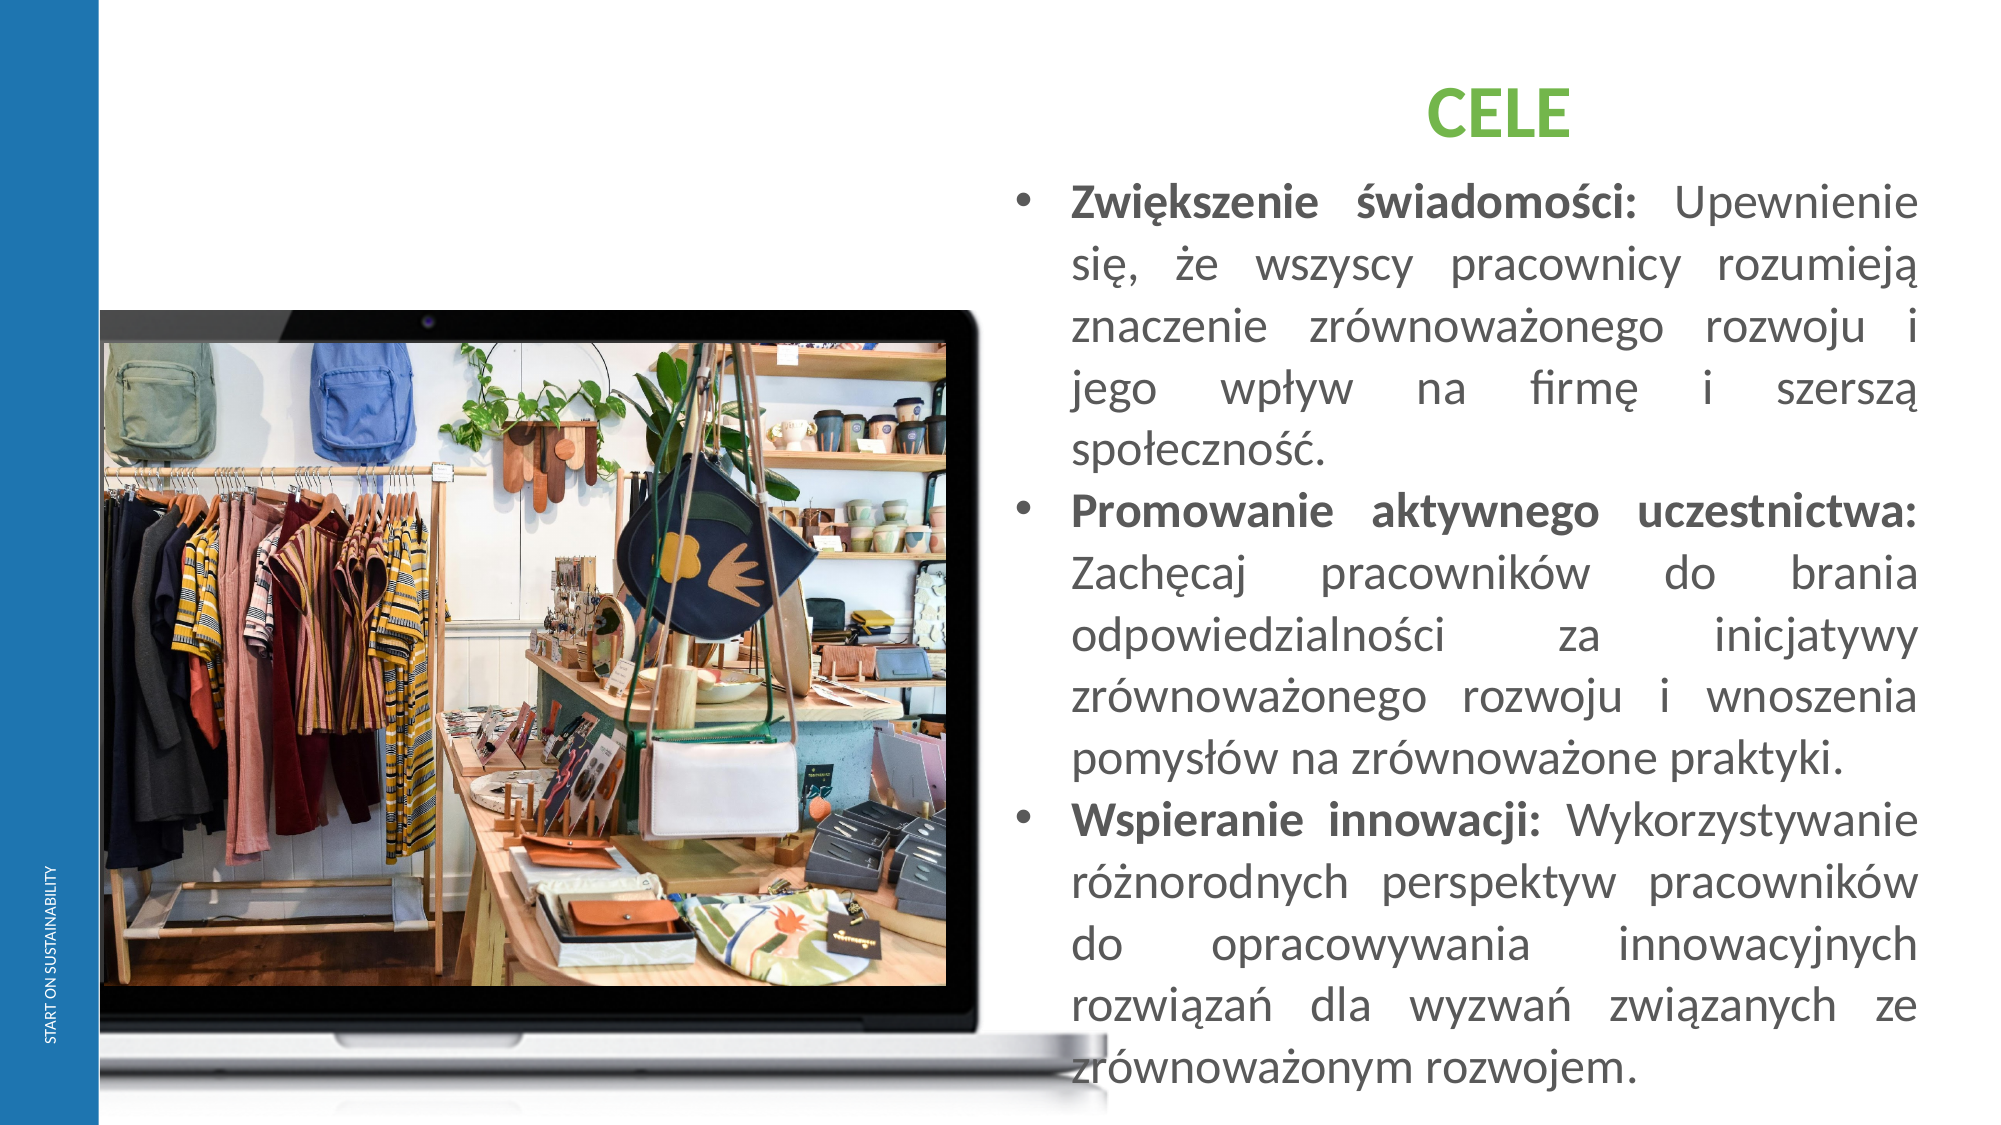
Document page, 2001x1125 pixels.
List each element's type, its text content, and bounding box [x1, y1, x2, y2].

list CELE [1090, 65, 1910, 159]
list Zwiększenie świadomości: Upewnienie się, że wszyscy pracownicy rozumieją znaczenie zrównoważonego rozwoju i jego wpływ na firmę i szerszą społeczność. Promowanie aktywnego uczestnictwa: Zachęcaj pracowników do brania odpowiedzialności za inicjatywy zrównoważonego rozwoju i wnoszenia pomysłów na zrównoważone praktyki. Wspieranie innowacji: Wykorzystywanie różnorodnych perspektyw pracowników do opracowywania innowacyjnych rozwiązań dla wyzwań związanych ze zrównoważonym rozwojem. [999, 159, 1935, 1100]
picture [99, 310, 1200, 1125]
